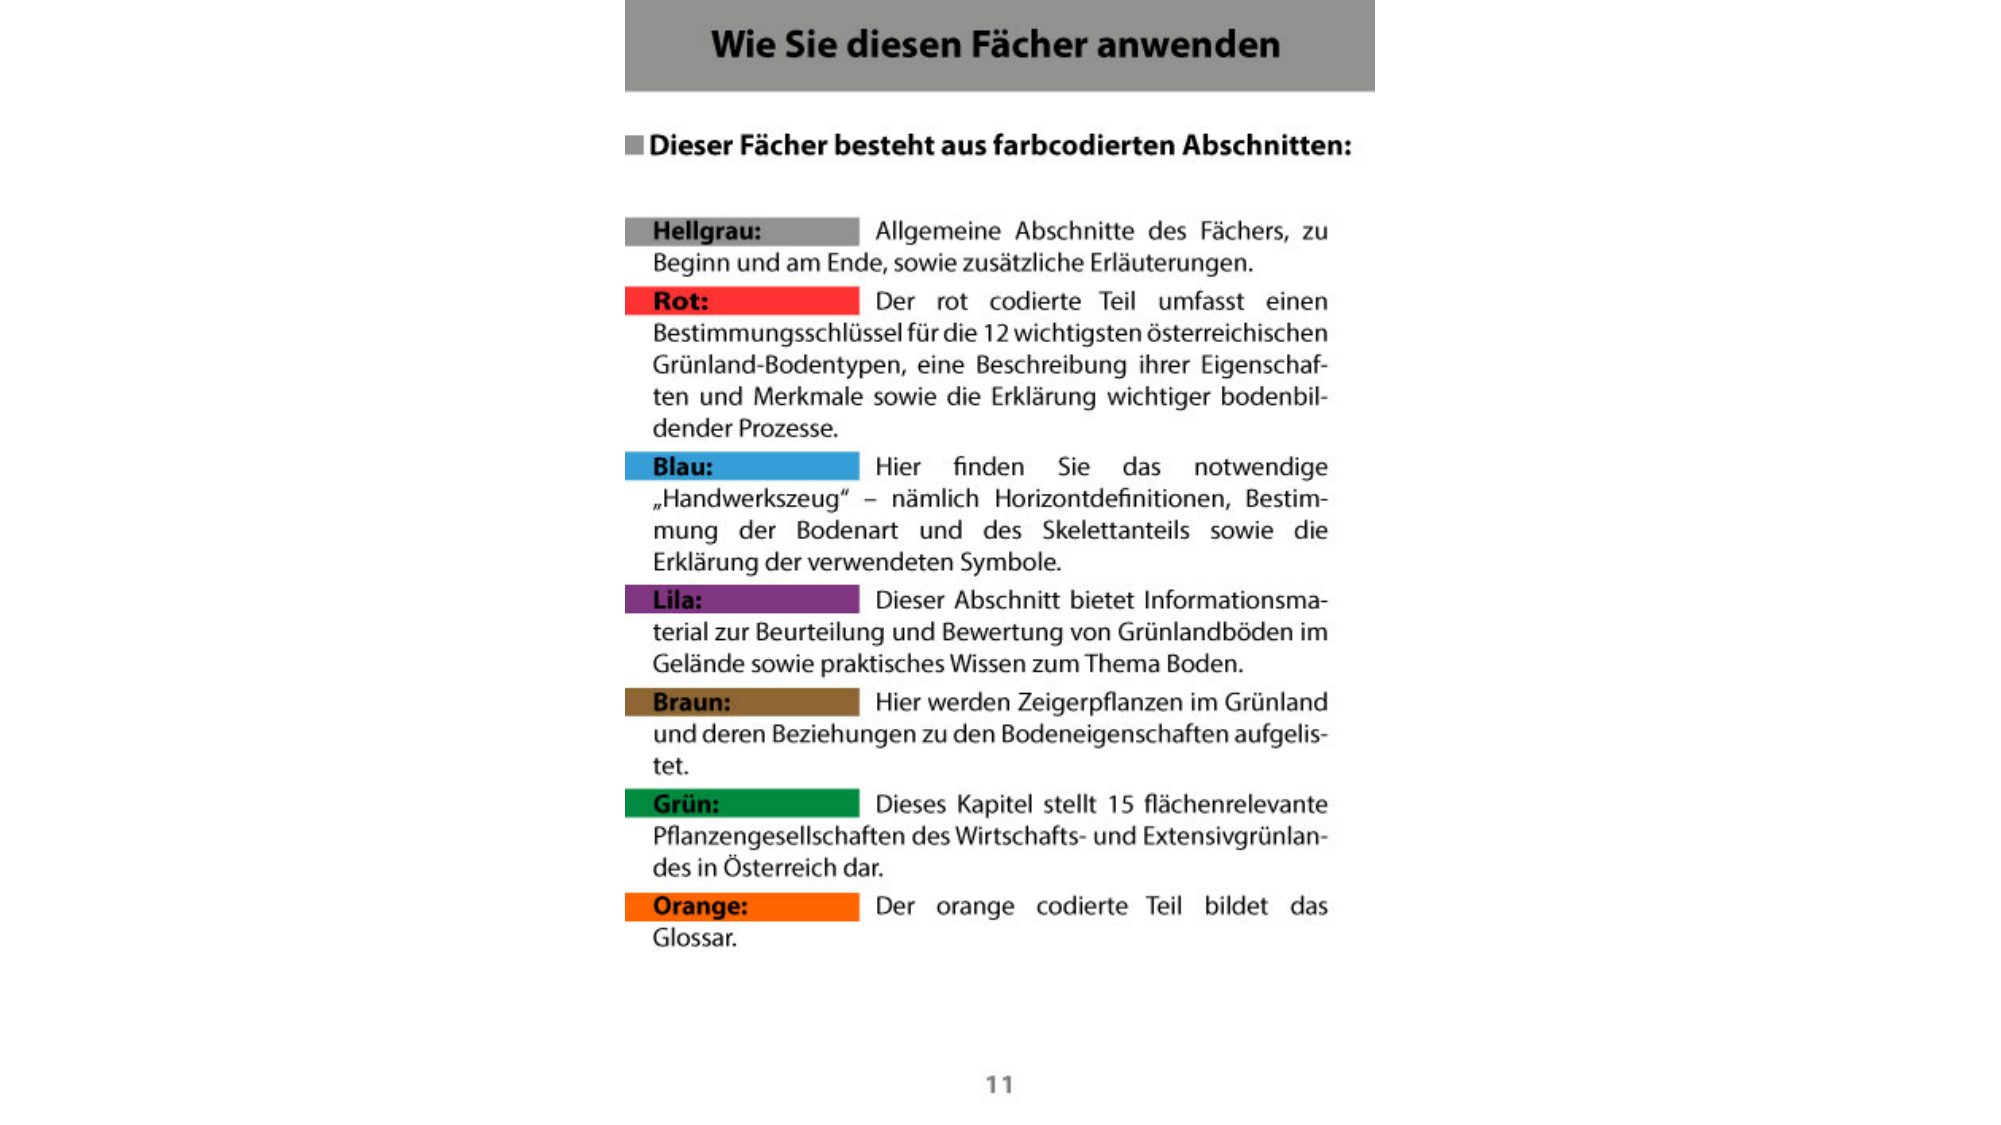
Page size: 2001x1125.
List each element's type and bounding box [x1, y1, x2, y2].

picture [625, 0, 1375, 1125]
